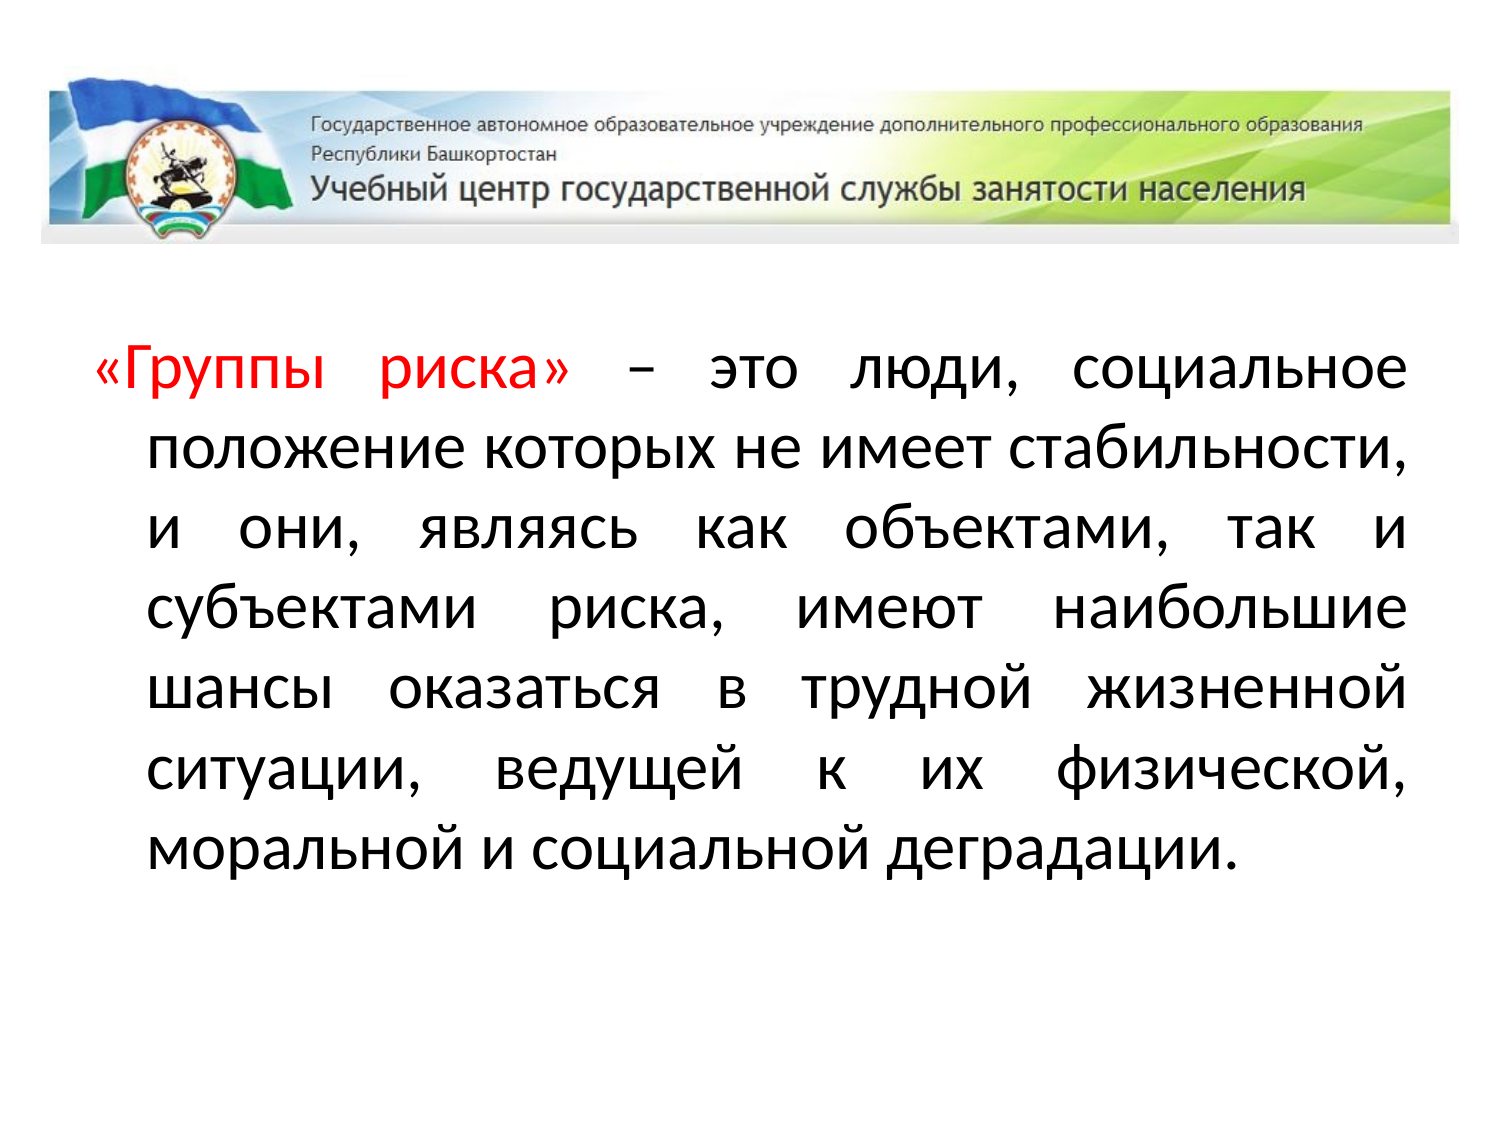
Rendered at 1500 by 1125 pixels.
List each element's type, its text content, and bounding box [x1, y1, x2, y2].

picture [40, 66, 1459, 244]
list «Группы риска» – это люди, социальное положение которых не имеет стабильности, и они, являясь как объектами, так и субъектами риска, имеют наибольшие шансы оказаться в трудной жизненной ситуации, ведущей к их физической, моральной и социальной деградации. [75, 314, 1425, 1005]
